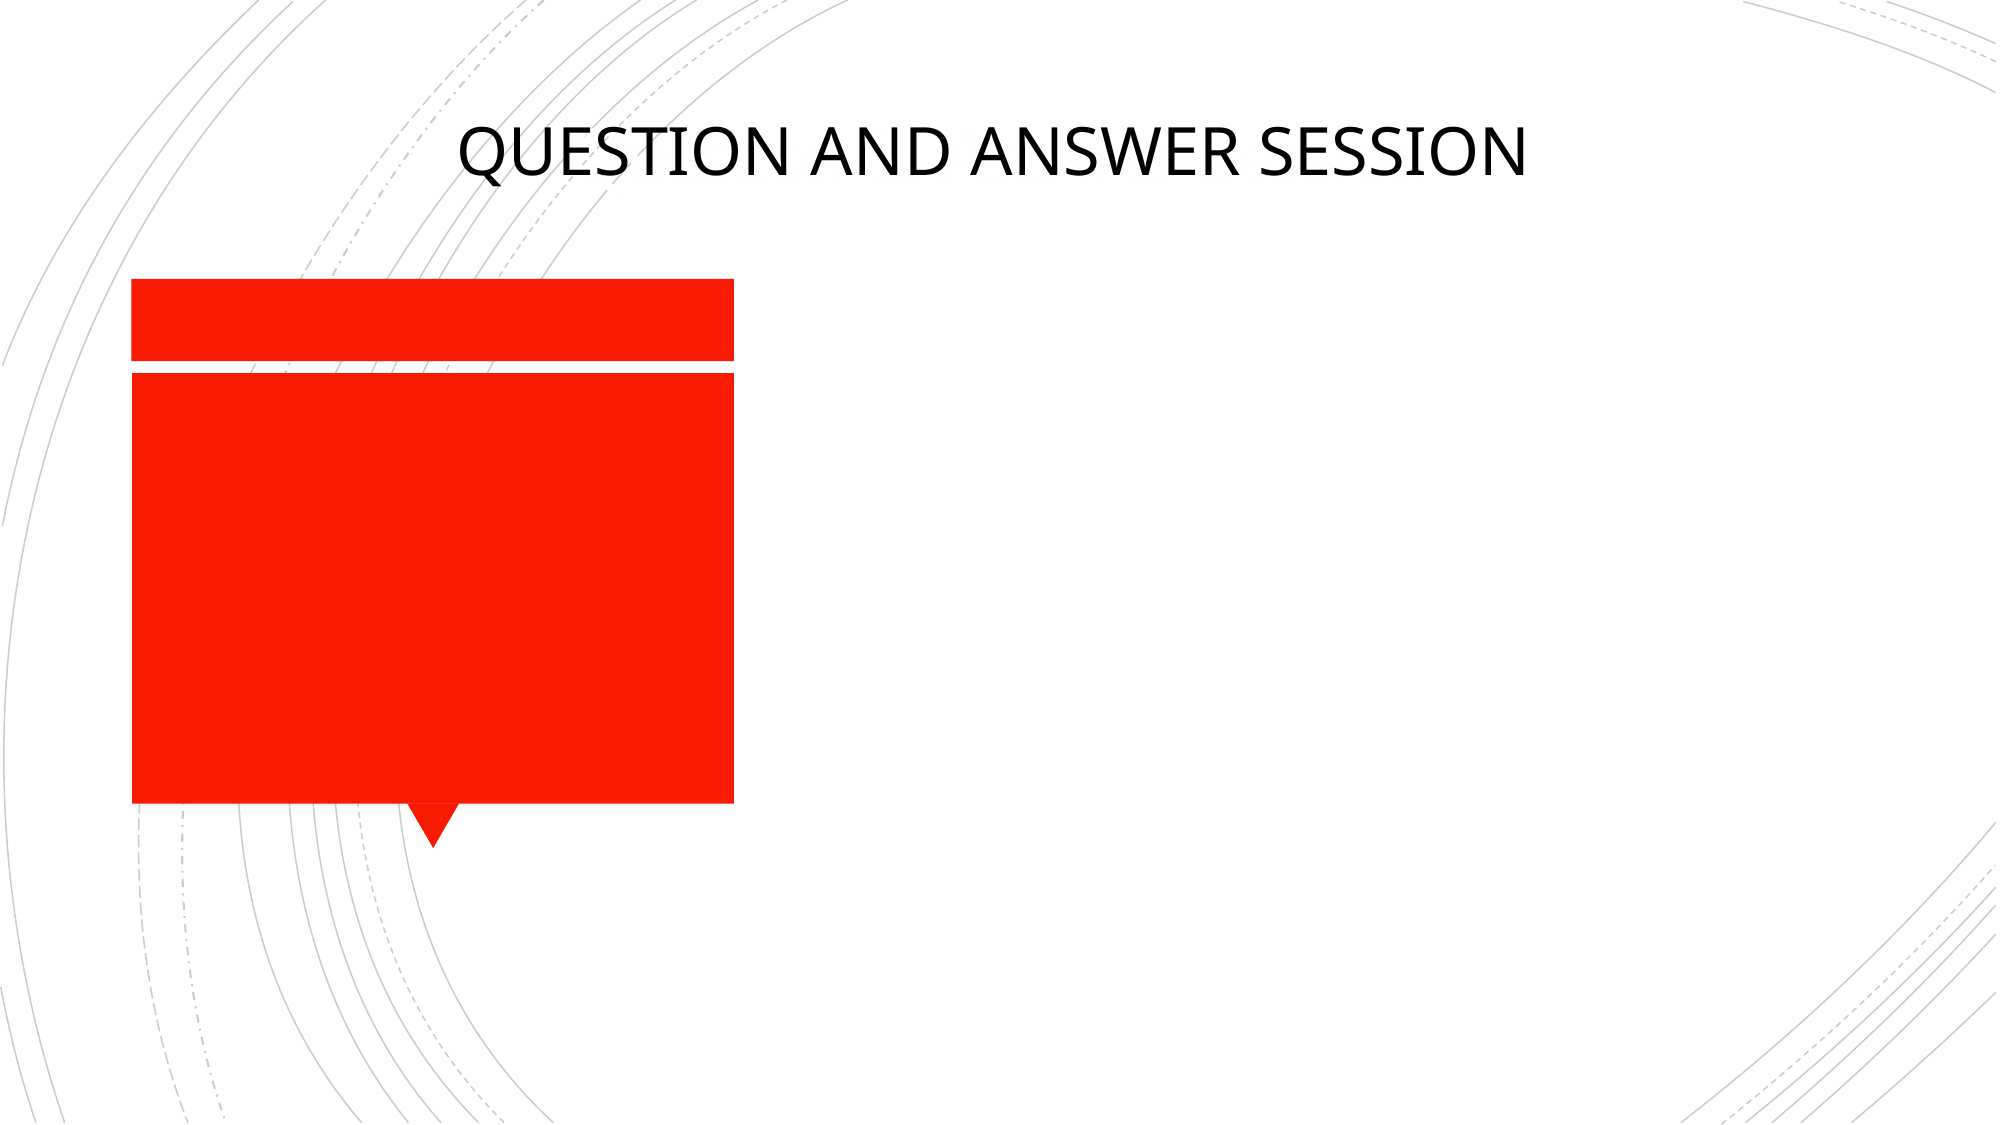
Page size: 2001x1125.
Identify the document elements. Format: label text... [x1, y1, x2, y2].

text_box QUESTION AND ANSWER SESSION [314, 101, 1674, 277]
title Question & Answer Session [137, 38, 1863, 278]
